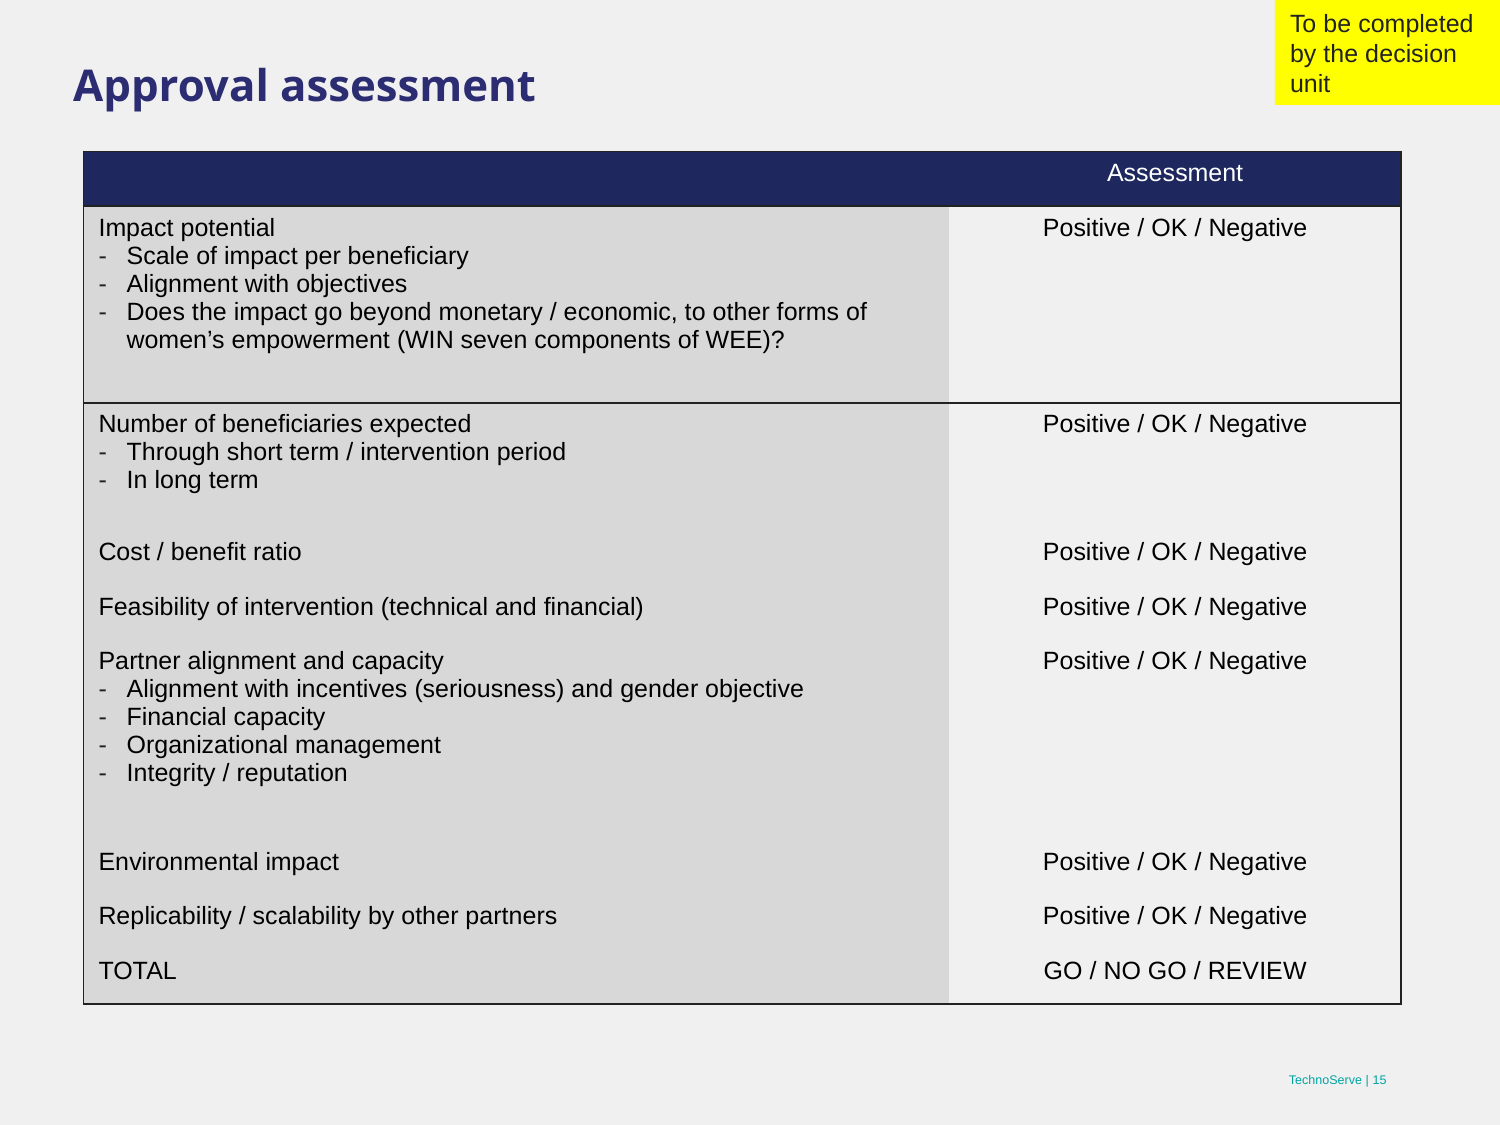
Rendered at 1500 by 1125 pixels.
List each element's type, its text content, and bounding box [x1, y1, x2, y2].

slide_number TechnoServe | 15 [1051, 1049, 1402, 1110]
table_header Assessment [949, 152, 1400, 205]
table_cell Positive / OK / Negative [949, 840, 1400, 895]
table_cell Replicability / scalability by other partners [84, 895, 949, 950]
text_box To be completed by the decision unit [1274, 0, 1500, 105]
table_cell Positive / OK / Negative [949, 640, 1400, 840]
table_cell Impact potential Scale of impact per beneficiary Alignment with objectives Does the impact go beyond monetary / economic, to other forms of women’s empowerment (WIN seven components of WEE)? [84, 207, 949, 402]
table_cell Positive / OK / Negative [949, 404, 1400, 530]
table_cell Cost / benefit ratio [84, 530, 949, 585]
table_cell Partner alignment and capacity Alignment with incentives (seriousness) and gender objective Financial capacity Organizational management Integrity / reputation [84, 640, 949, 840]
title Approval assessment [58, 50, 1389, 138]
table_header [84, 152, 949, 205]
table_cell Positive / OK / Negative [949, 530, 1400, 585]
table_cell GO / NO GO / REVIEW [949, 950, 1400, 1003]
table_cell Feasibility of intervention (technical and financial) [84, 585, 949, 640]
table_cell Positive / OK / Negative [949, 585, 1400, 640]
table_cell Number of beneficiaries expected Through short term / intervention period In long term [84, 404, 949, 530]
table_cell Environmental impact [84, 840, 949, 895]
table_cell Positive / OK / Negative [949, 895, 1400, 950]
table_cell TOTAL [84, 950, 949, 1003]
table_cell Positive / OK / Negative [949, 207, 1400, 402]
